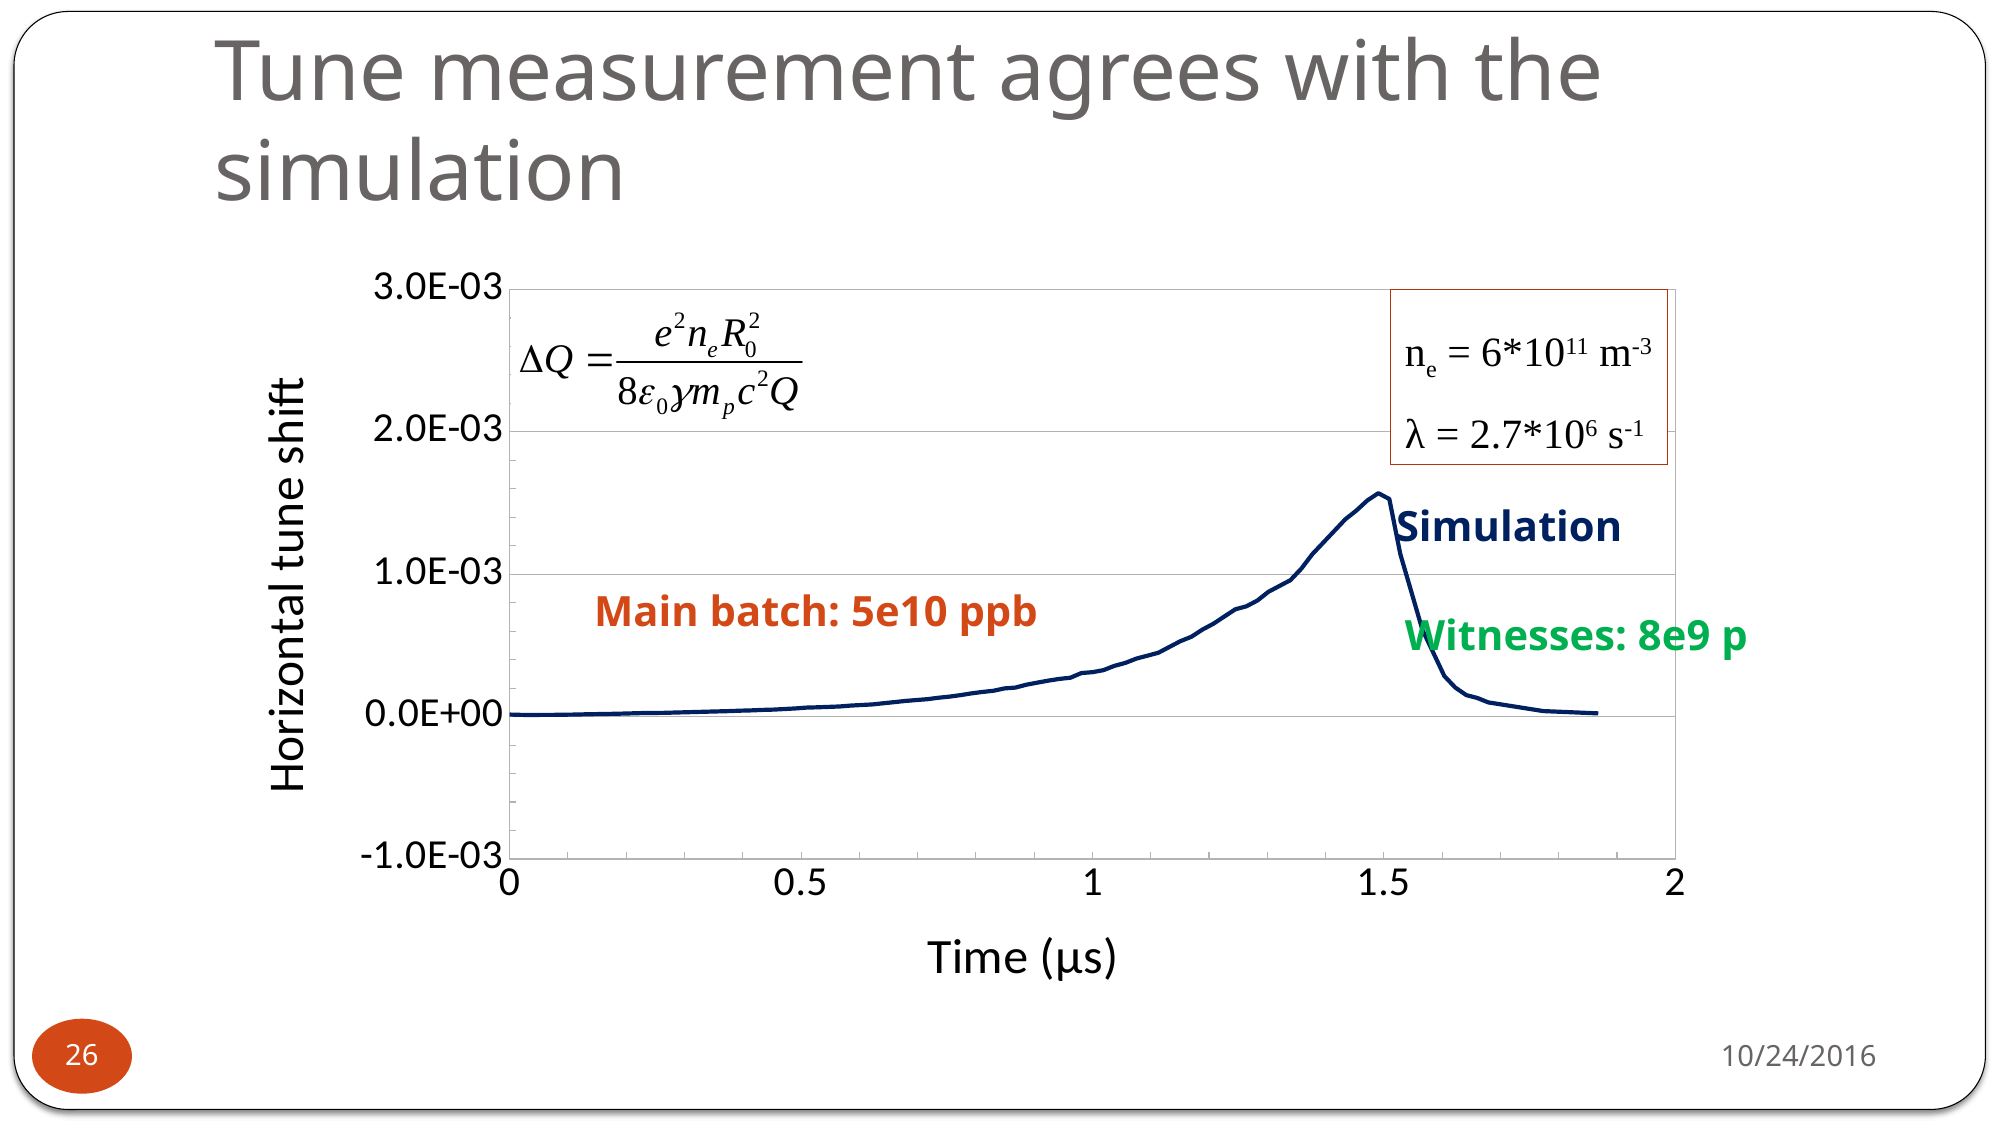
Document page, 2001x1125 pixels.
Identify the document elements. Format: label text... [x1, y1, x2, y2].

text_box Witnesses: 8e9 p [1713, 601, 1763, 667]
slide_number 26 [32, 1018, 132, 1094]
chart [240, 268, 1708, 1019]
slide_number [1350, 1015, 1892, 1094]
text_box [511, 299, 812, 430]
title Tune measurement agrees with the simulation [200, 45, 1900, 233]
